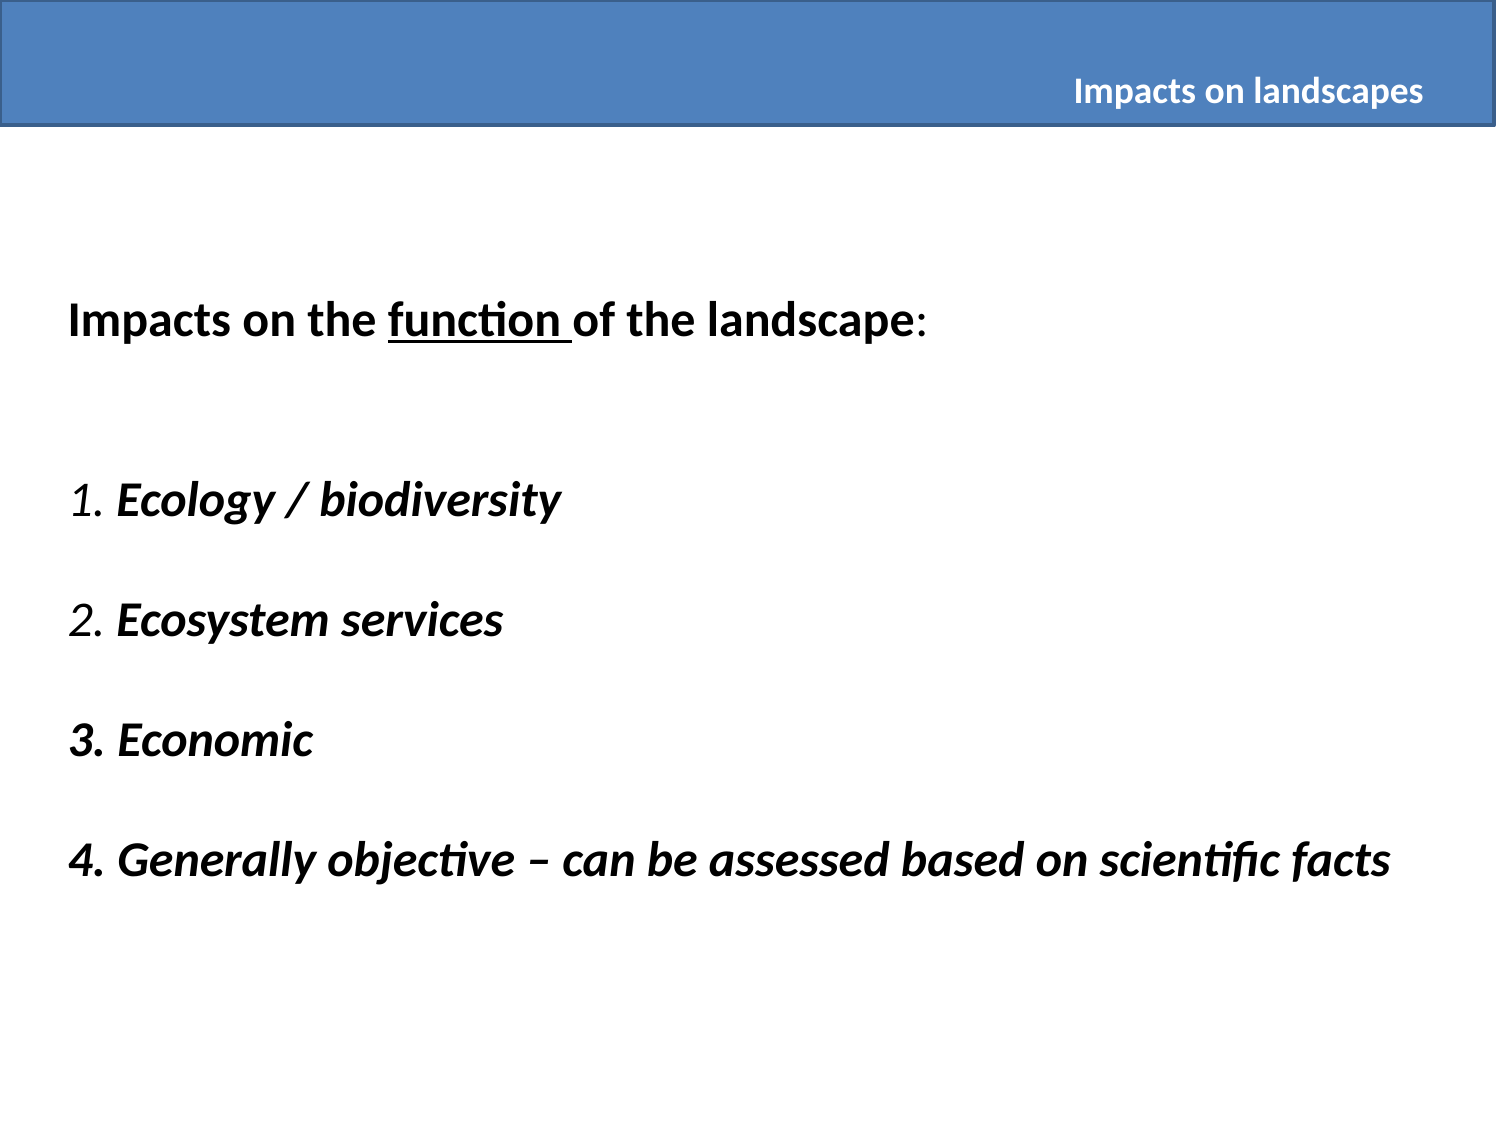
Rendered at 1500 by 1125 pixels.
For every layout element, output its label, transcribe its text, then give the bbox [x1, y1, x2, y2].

text_box Impacts on landscapes [1058, 59, 1448, 119]
text_box Impacts on the function of the landscape: 1. Ecology / biodiversity 2. Ecosystem services 3. Economic 4. Generally objective – can be assessed based on scientific facts [52, 278, 1447, 894]
